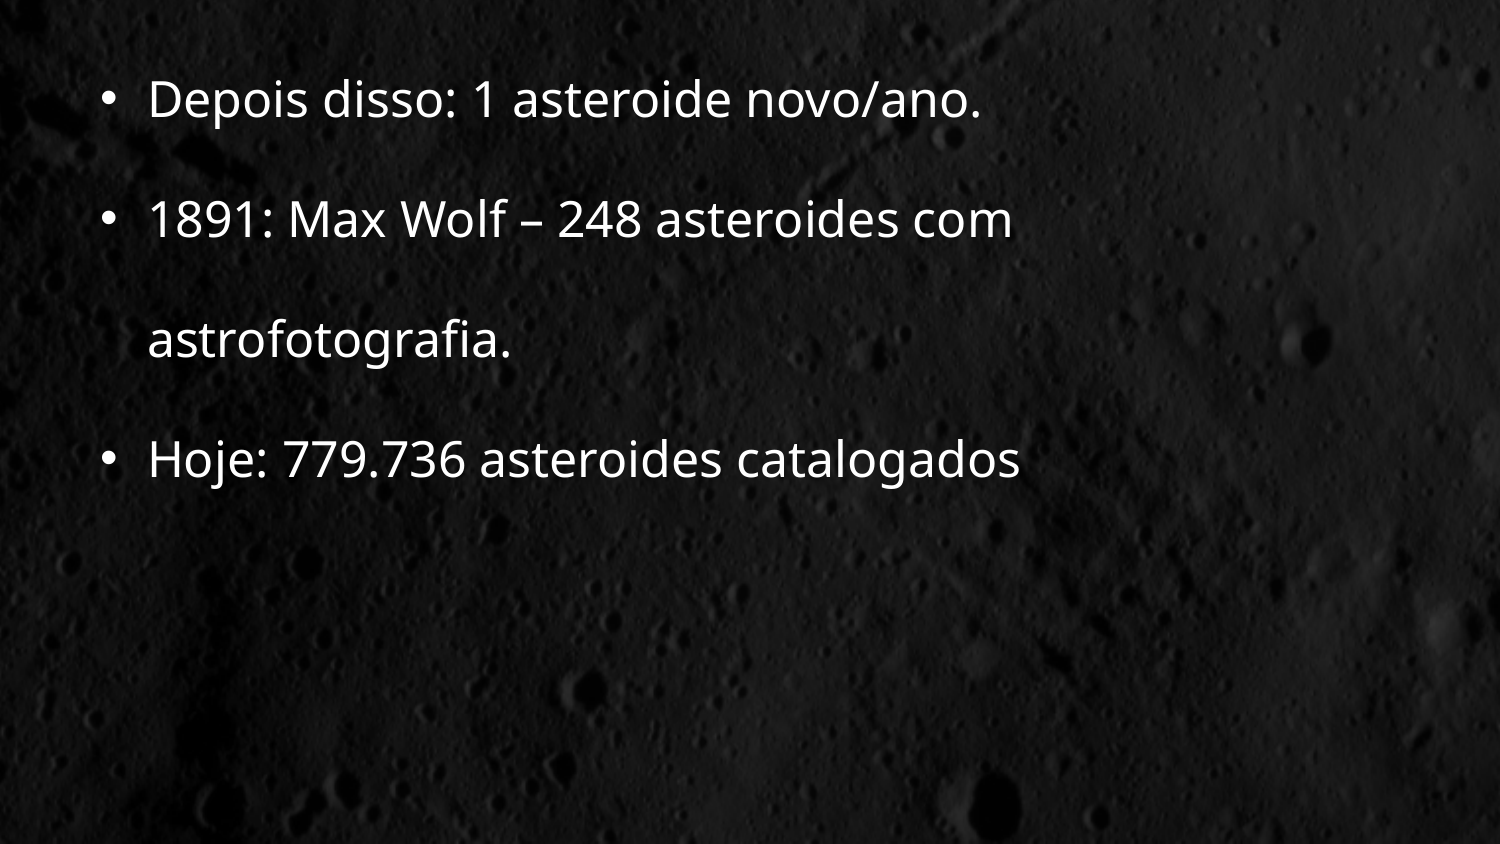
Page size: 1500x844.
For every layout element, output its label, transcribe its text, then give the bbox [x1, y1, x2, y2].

text_box Depois disso: 1 asteroide novo/ano. 1891: Max Wolf – 248 asteroides com astrofotografia. Hoje: 779.736 asteroides catalogados [85, 0, 1342, 495]
picture [0, 0, 1500, 844]
